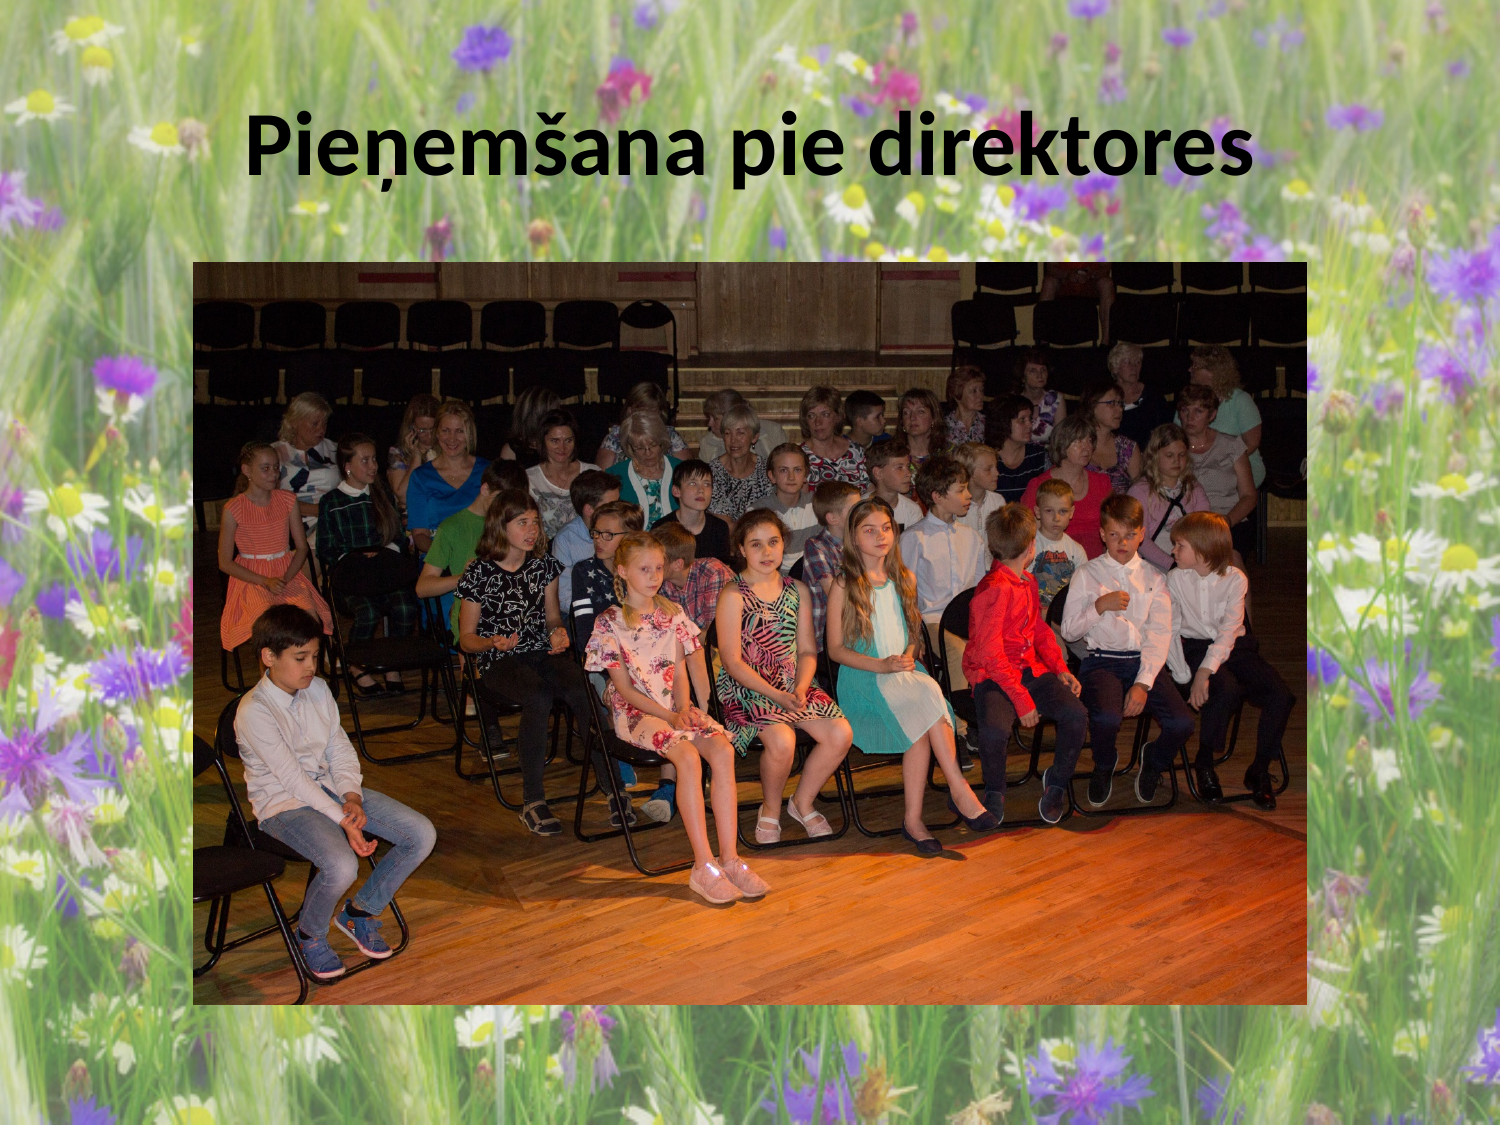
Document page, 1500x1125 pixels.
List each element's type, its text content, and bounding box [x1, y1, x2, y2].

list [192, 262, 1307, 1006]
title Pieņemšana pie direktores [75, 45, 1425, 233]
